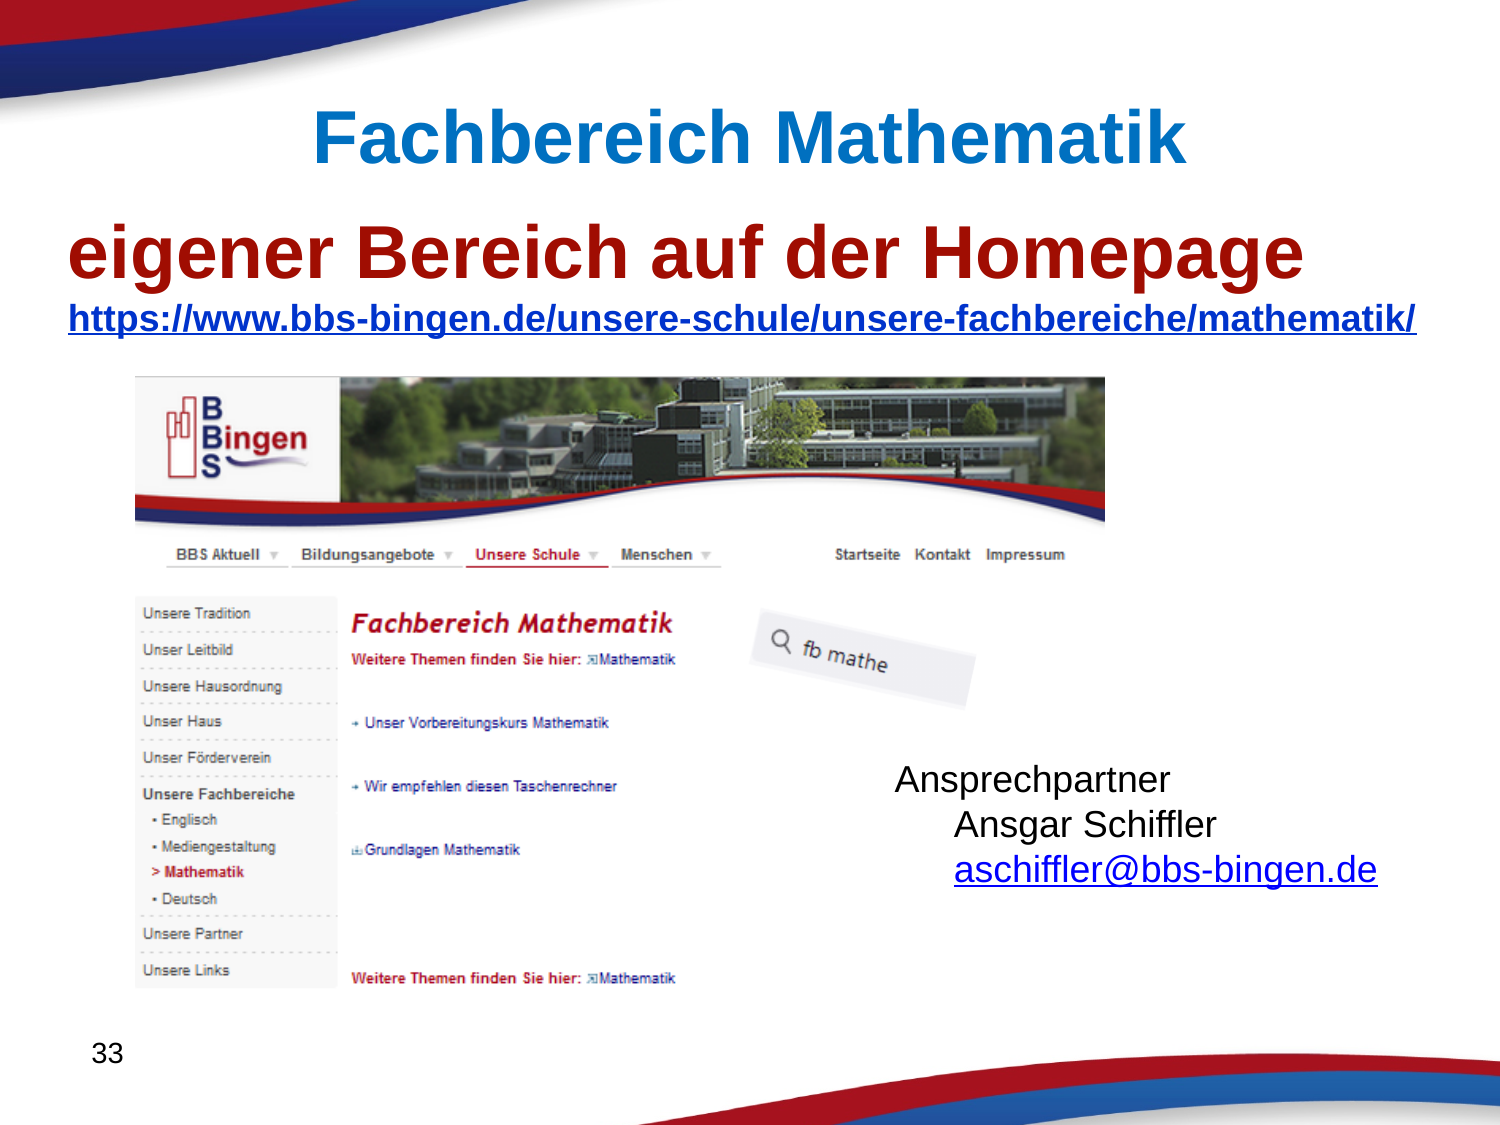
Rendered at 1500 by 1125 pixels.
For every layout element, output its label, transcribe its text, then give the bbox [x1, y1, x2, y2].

list eigener Bereich auf der Homepage https://www.bbs-bingen.de/unsere-schule/unsere-fachbereiche/mathematik/ [53, 196, 1459, 384]
text_box Ansprechpartner Ansgar Schiffler aschiffler@bbs-bingen.de [1109, 747, 1439, 898]
picture [0, 0, 836, 200]
title Fachbereich Mathematik [75, 81, 1425, 196]
picture [135, 376, 1105, 990]
slide_number 33 [76, 1026, 427, 1105]
picture [496, 1011, 1500, 1125]
